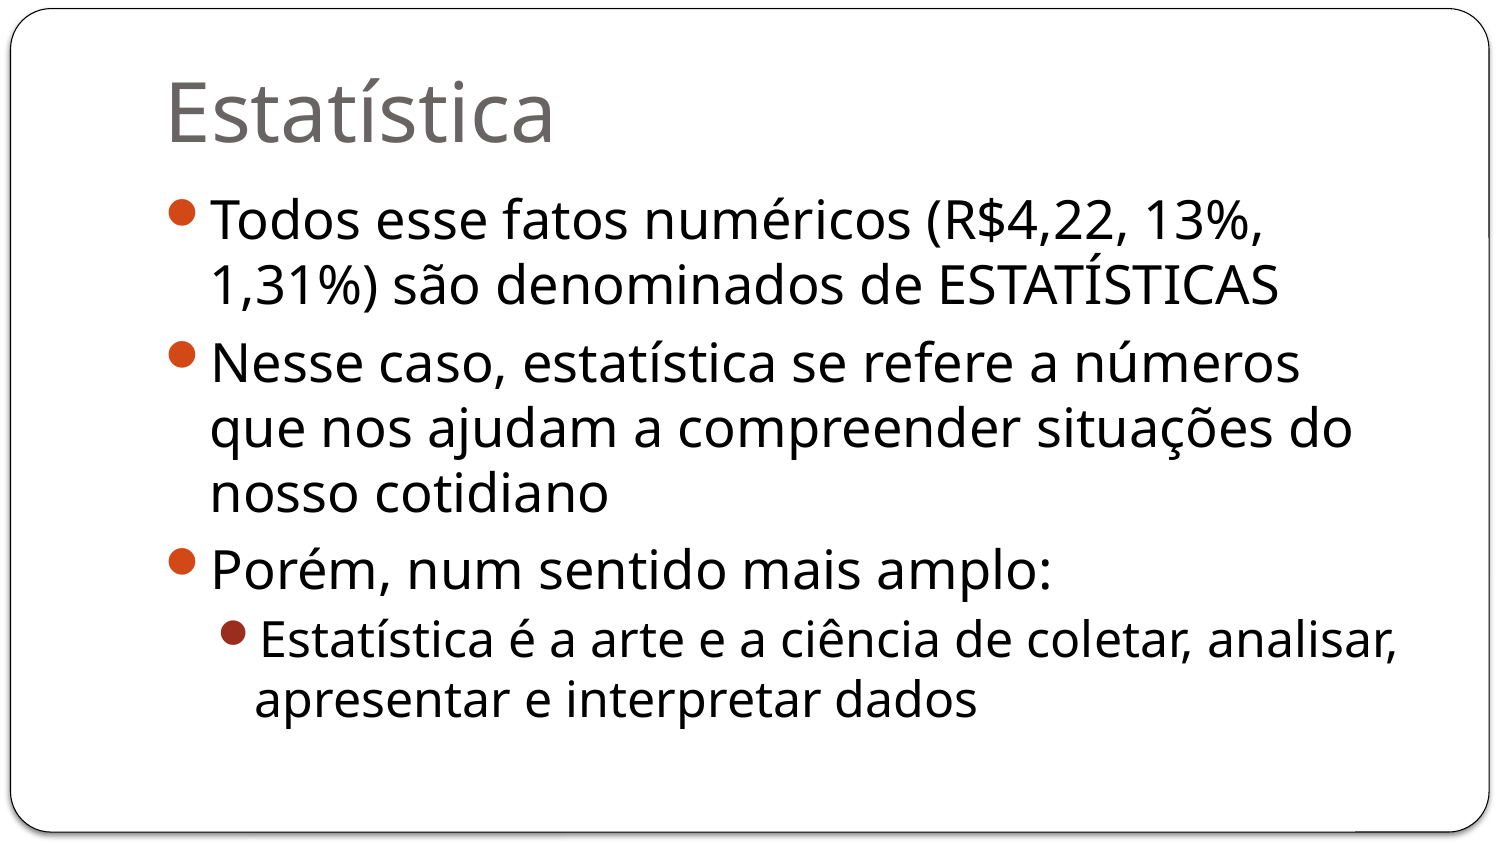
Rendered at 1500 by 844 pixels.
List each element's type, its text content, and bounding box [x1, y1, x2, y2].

title Estatística [150, 33, 1425, 175]
list Todos esse fatos numéricos (R$4,22, 13%, 1,31%) são denominados de ESTATÍSTICAS Nesse caso, estatística se refere a números que nos ajudam a compreender situações do nosso cotidiano Porém, num sentido mais amplo: Estatística é a arte e a ciência de coletar, analisar, apresentar e interpretar dados [150, 178, 1425, 741]
